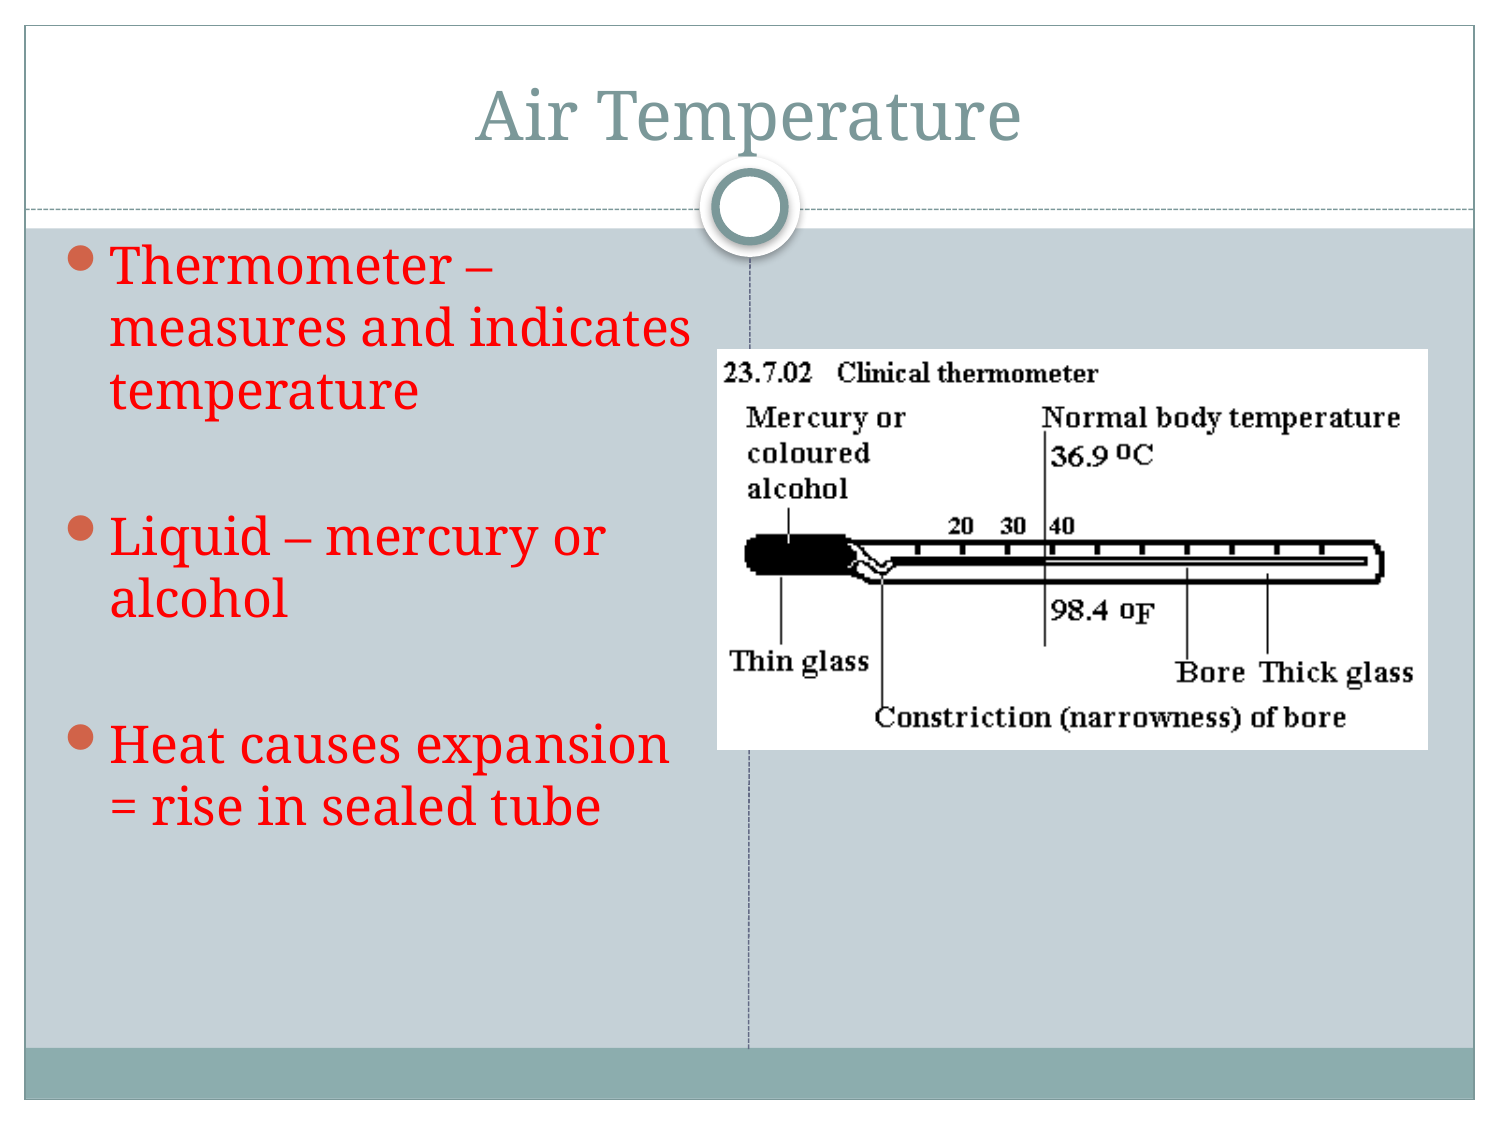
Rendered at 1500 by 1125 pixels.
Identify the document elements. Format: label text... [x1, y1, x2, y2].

list Thermometer – measures and indicates temperature Liquid – mercury or alcohol Heat causes expansion = rise in sealed tube [49, 224, 712, 993]
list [717, 349, 1428, 751]
title Air Temperature [49, 37, 1450, 162]
